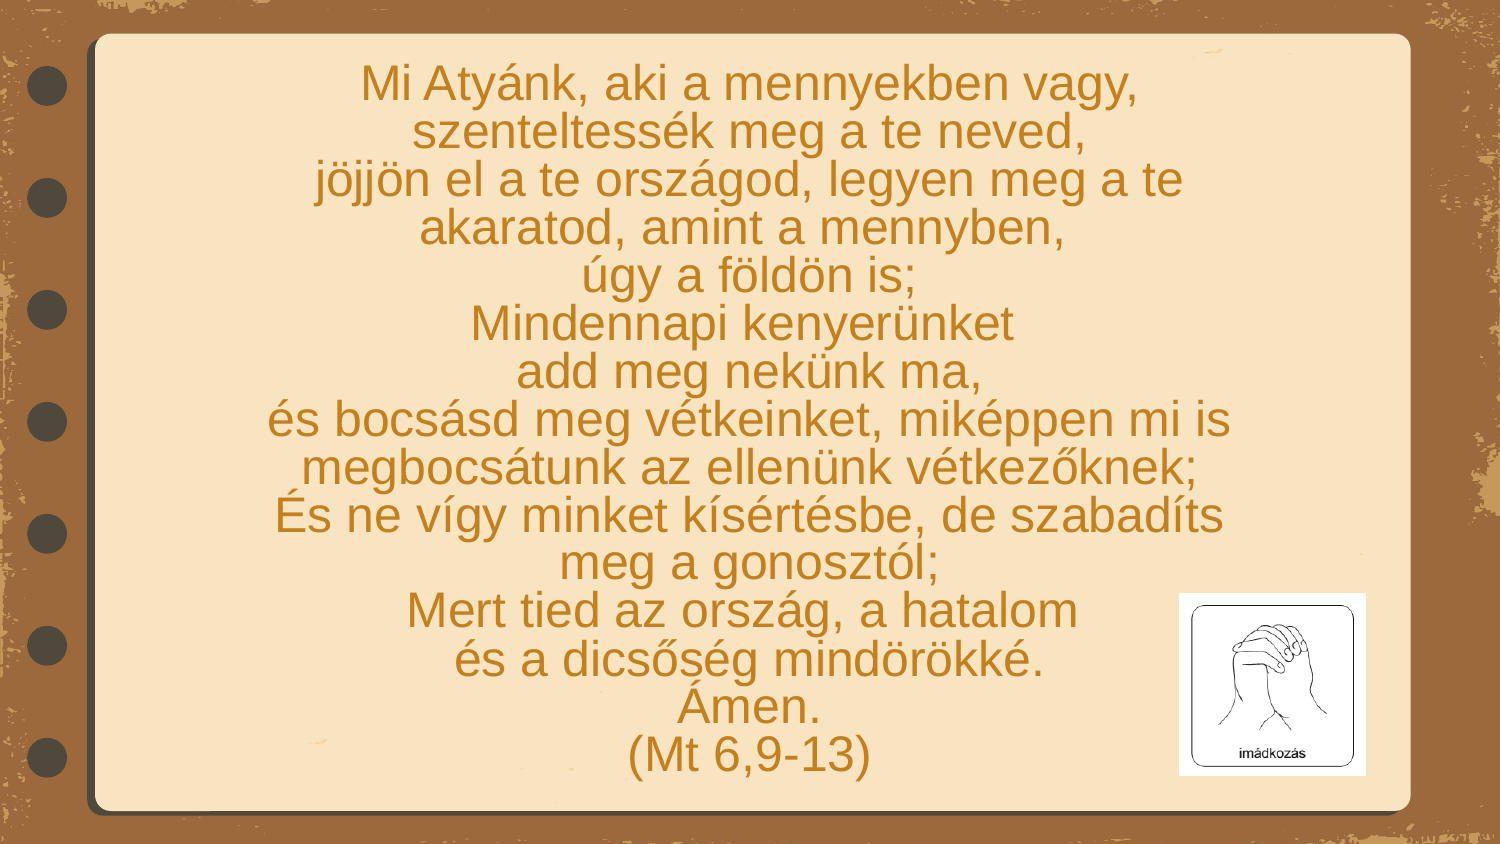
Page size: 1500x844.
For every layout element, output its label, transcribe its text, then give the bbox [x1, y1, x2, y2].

title Mi Atyánk, aki a mennyekben vagy, szenteltessék meg a te neved, jöjjön el a te országod, legyen meg a te akaratod, amint a mennyben, úgy a földön is; Mindennapi kenyerünket add meg nekünk ma, és bocsásd meg vétkeinket, miképpen mi is megbocsátunk az ellenünk vétkezőknek; És ne vígy minket kísértésbe, de szabadíts meg a gonosztól; Mert tied az ország, a hatalom és a dicsőség mindörökké. Ámen. (Mt 6,9-13) [227, 86, 1273, 758]
picture [1179, 593, 1366, 776]
